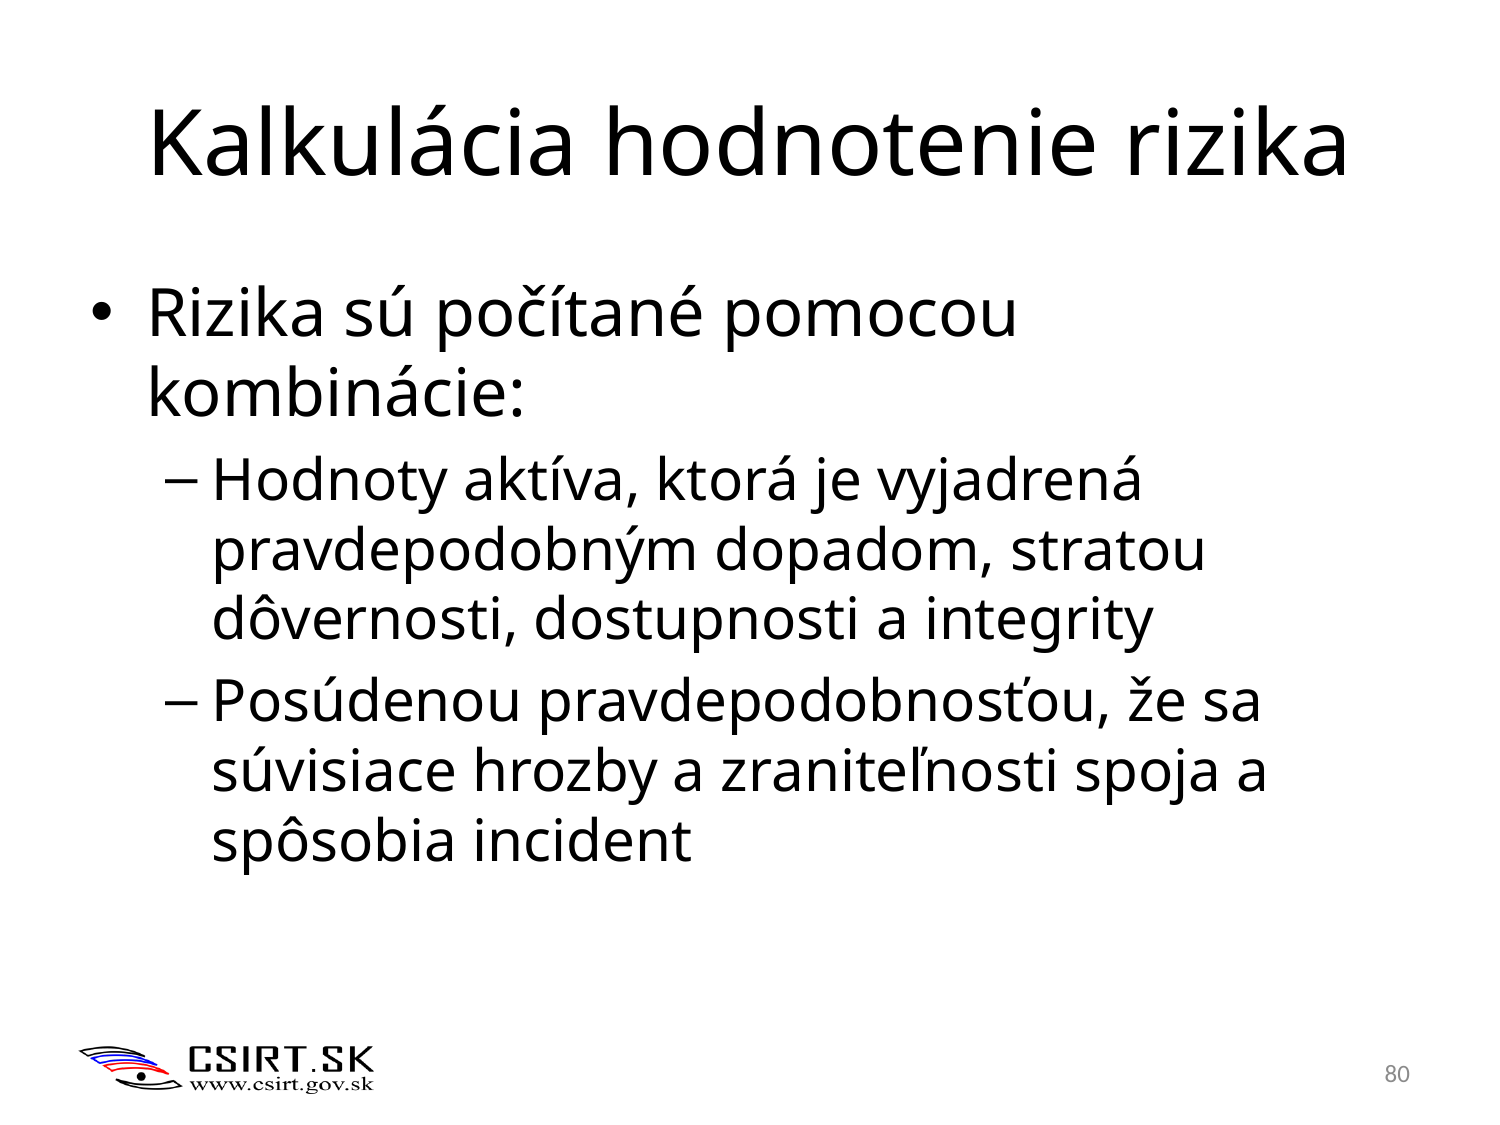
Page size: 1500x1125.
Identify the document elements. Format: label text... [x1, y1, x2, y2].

slide_number 80 [1074, 1042, 1425, 1103]
picture [77, 1046, 374, 1095]
title Kalkulácia hodnotenie rizika [75, 45, 1425, 233]
list Rizika sú počítané pomocou kombinácie: Hodnoty aktíva, ktorá je vyjadrená pravdepodobným dopadom, stratou dôvernosti, dostupnosti a integrity Posúdenou pravdepodobnosťou, že sa súvisiace hrozby a zraniteľnosti spoja a spôsobia incident [75, 262, 1425, 1005]
